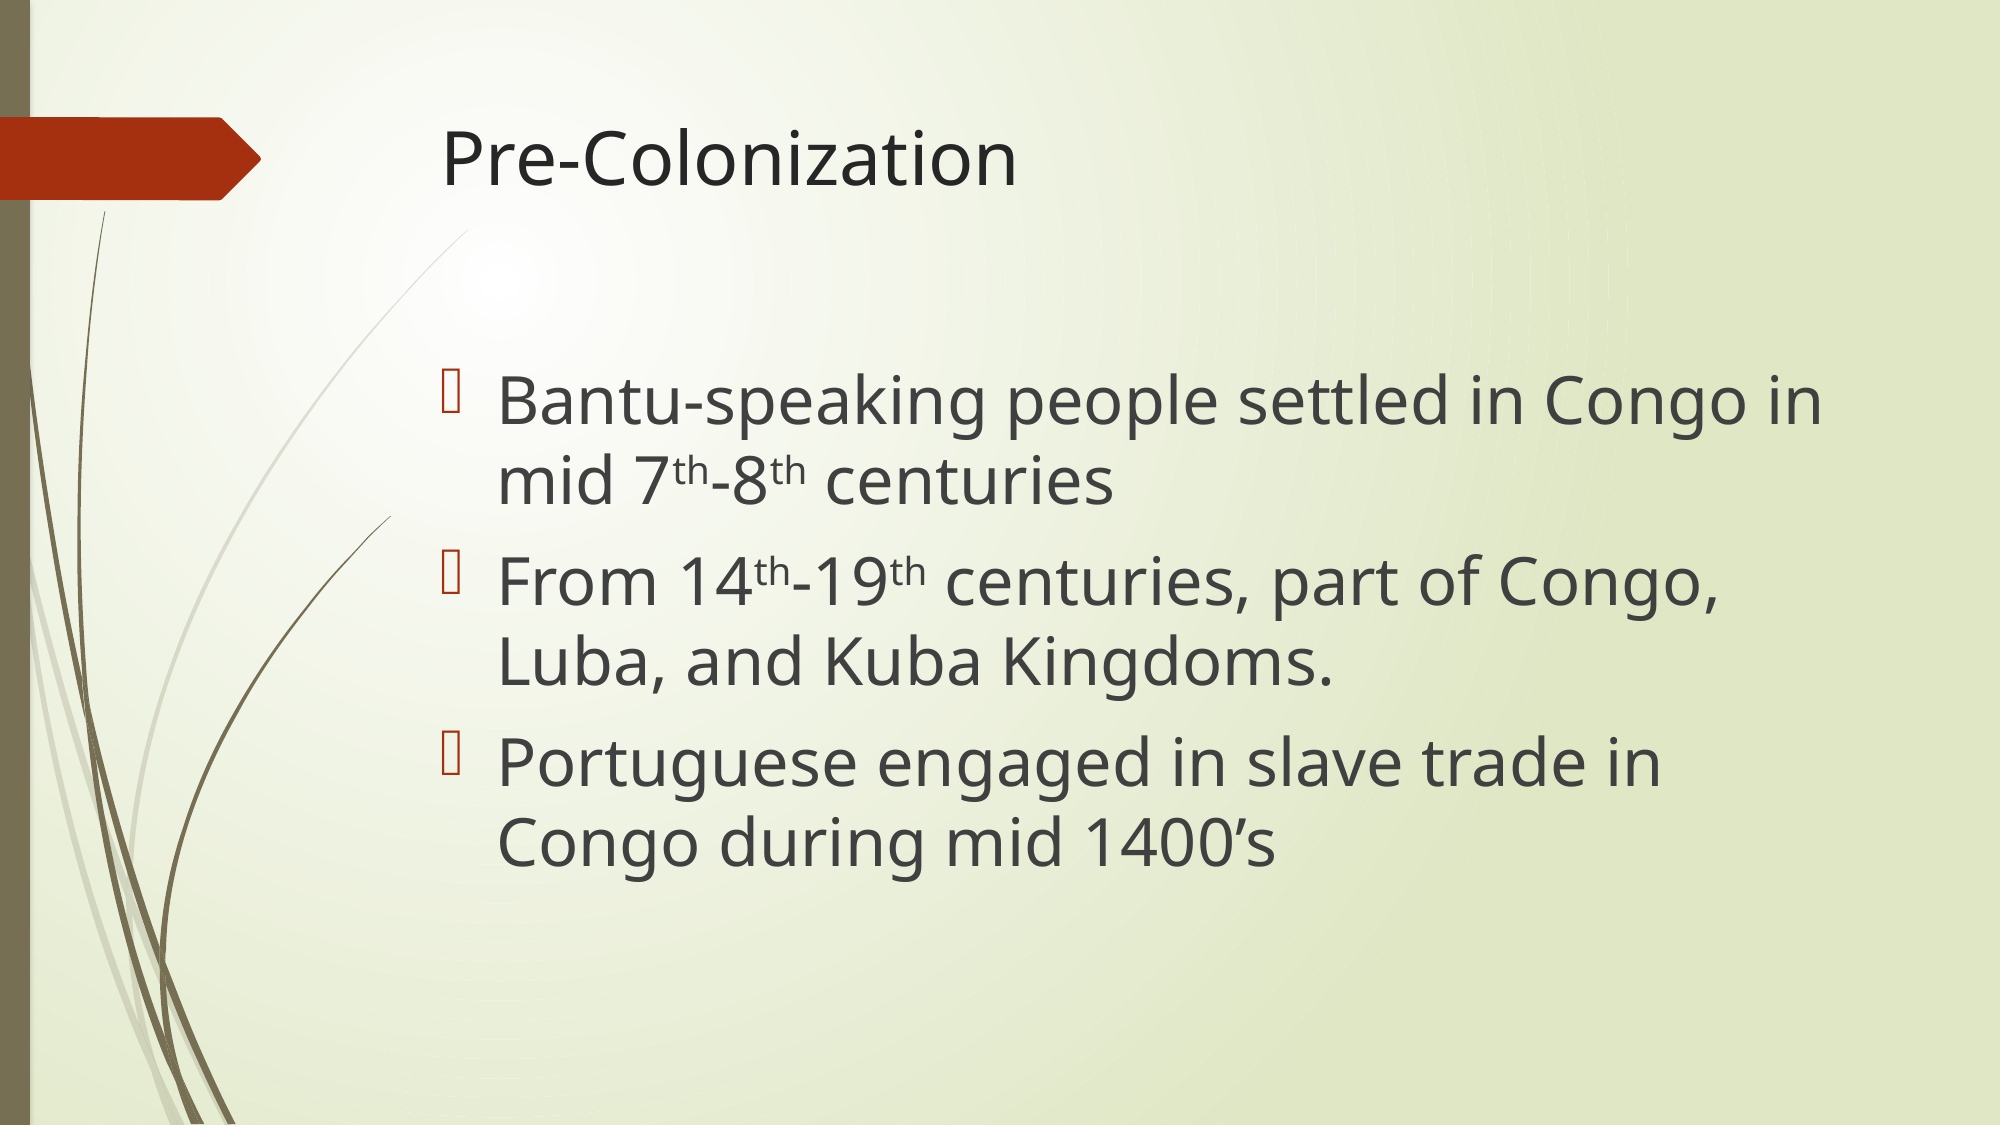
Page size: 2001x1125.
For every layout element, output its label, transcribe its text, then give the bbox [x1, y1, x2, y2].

title Pre-Colonization [425, 102, 1888, 313]
list Bantu-speaking people settled in Congo in mid 7th-8th centuries From 14th-19th centuries, part of Congo, Luba, and Kuba Kingdoms. Portuguese engaged in slave trade in Congo during mid 1400’s [424, 350, 1888, 970]
